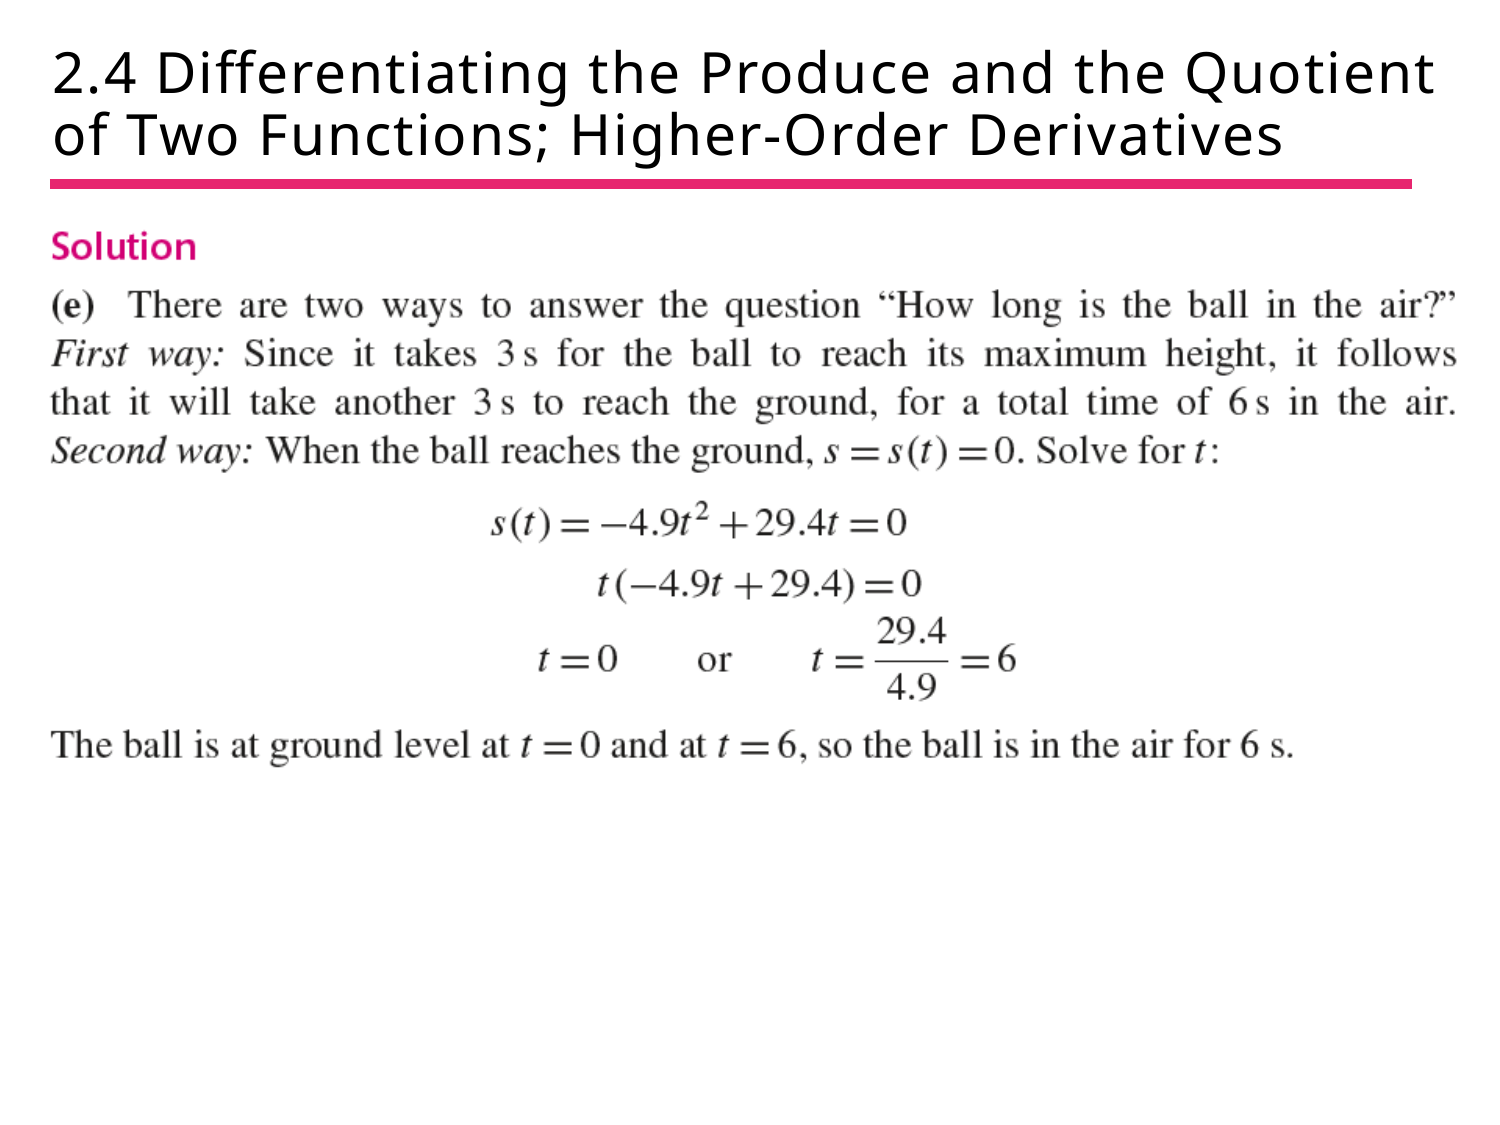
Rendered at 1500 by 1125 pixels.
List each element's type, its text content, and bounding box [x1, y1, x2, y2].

text_box 2.4 Differentiating the Produce and the Quotient of Two Functions; Higher-Order Derivatives [37, 37, 1475, 188]
picture [42, 224, 1480, 783]
